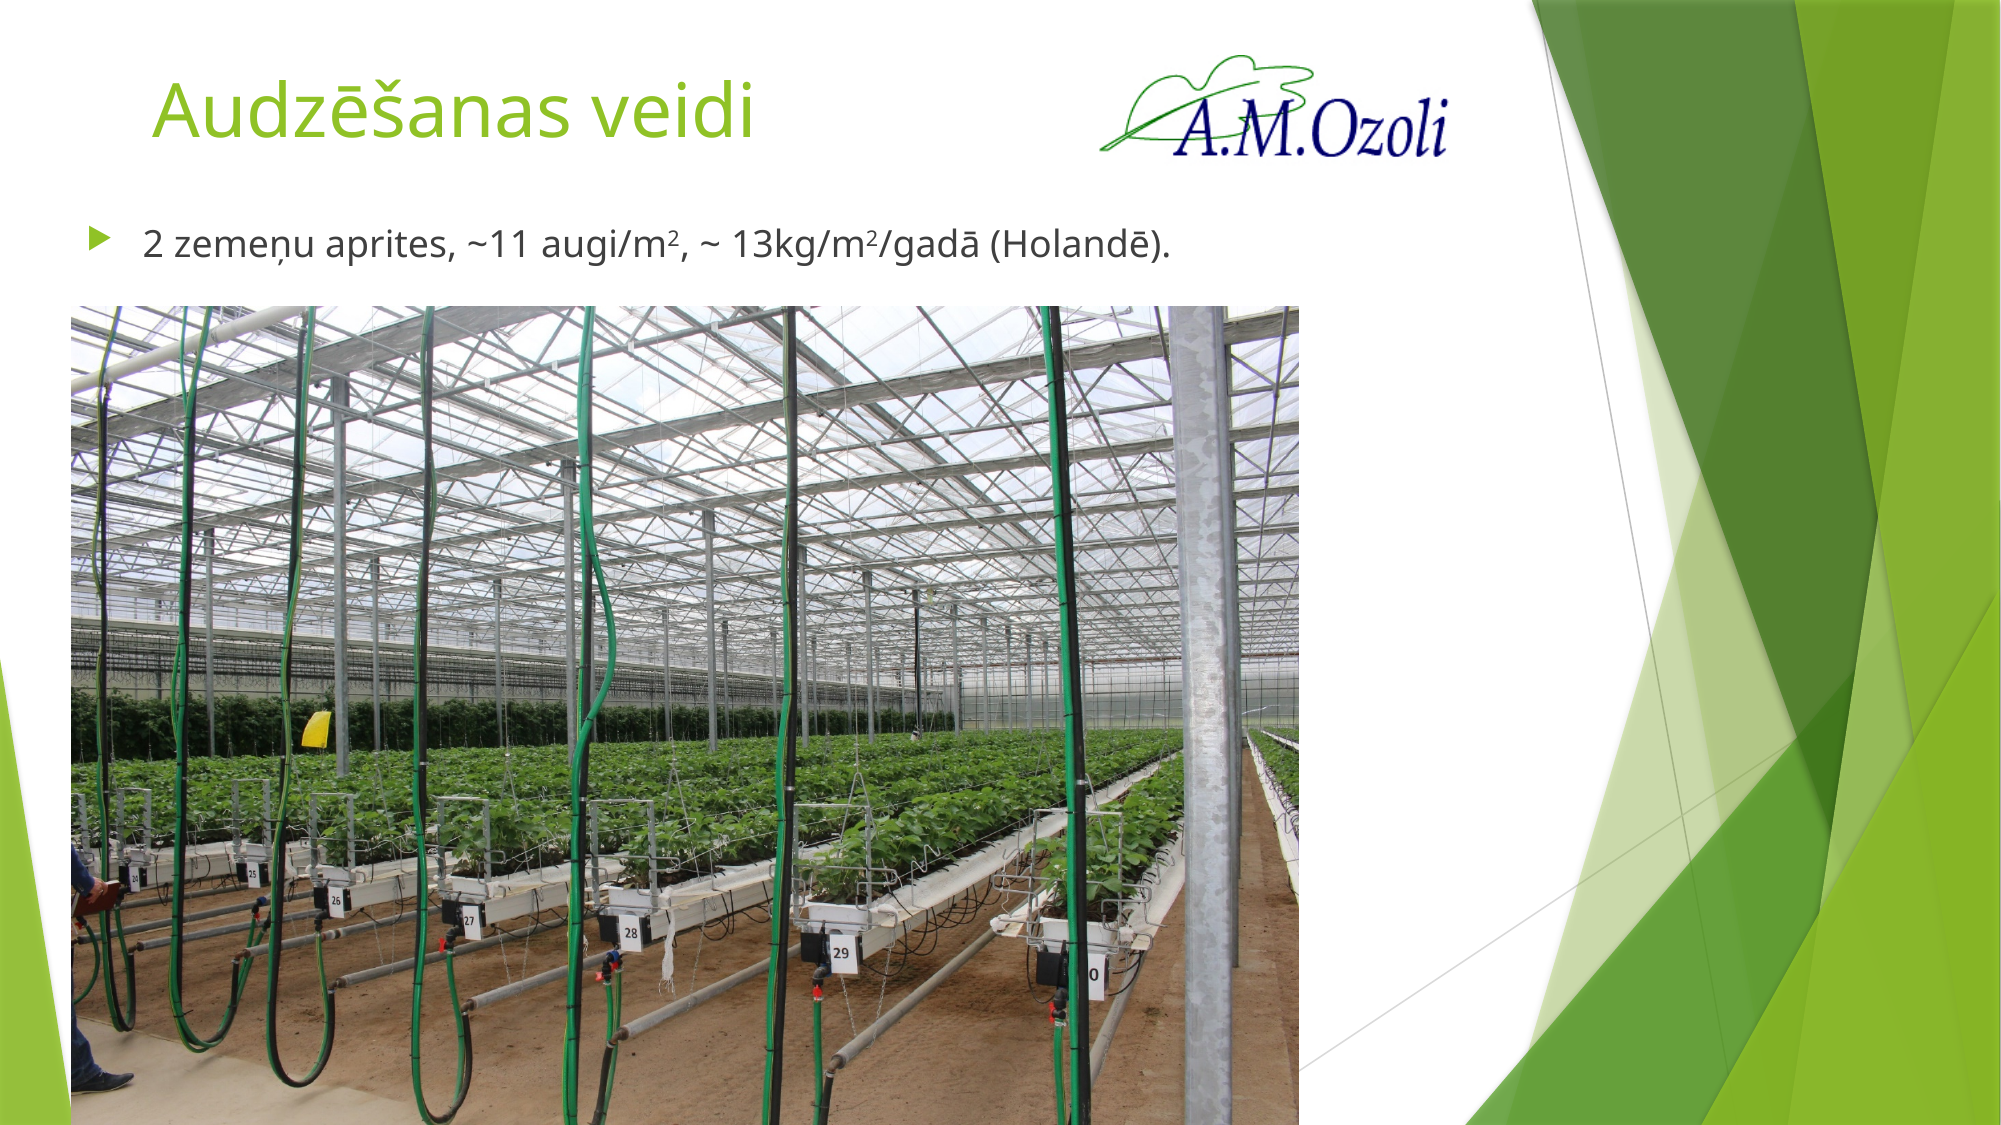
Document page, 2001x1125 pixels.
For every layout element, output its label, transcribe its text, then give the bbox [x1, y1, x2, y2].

picture [1098, 54, 1450, 180]
title Audzēšanas veidi [137, 55, 1863, 273]
picture [70, 306, 1300, 1125]
list 2 zemeņu aprites, ~11 augi/m2, ~ 13kg/m2/gadā (Holandē). [71, 212, 1482, 850]
